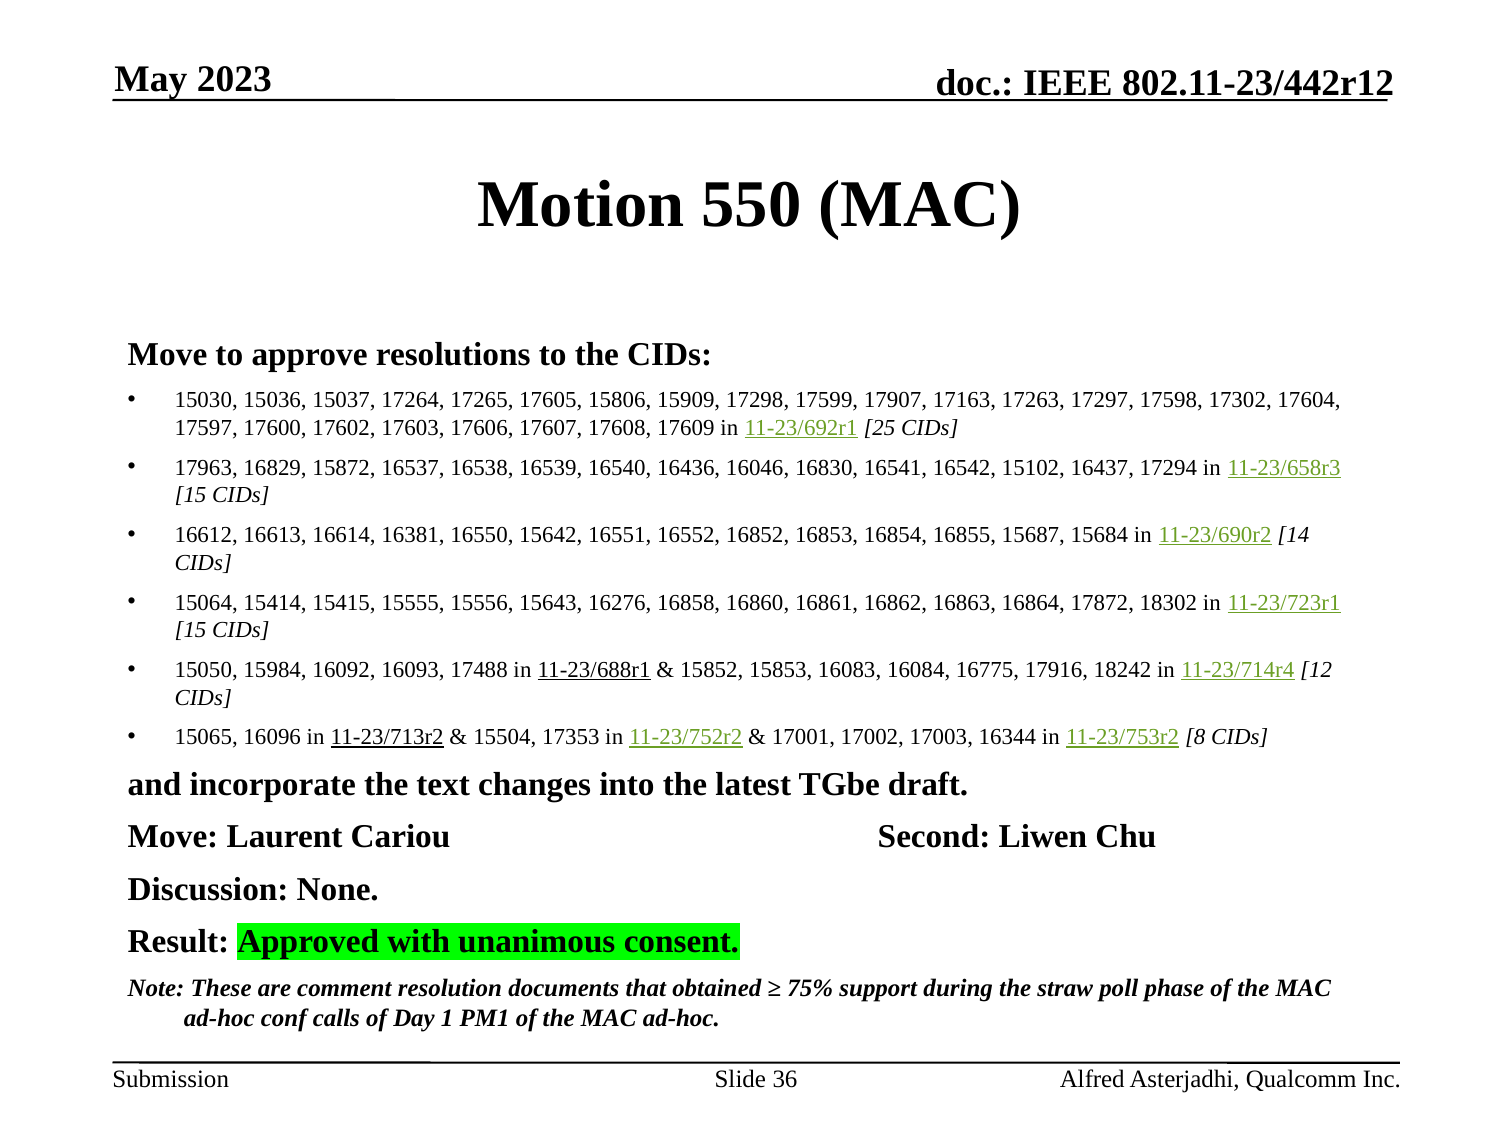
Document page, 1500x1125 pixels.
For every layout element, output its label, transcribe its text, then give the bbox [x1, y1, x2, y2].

list Move to approve resolutions to the CIDs: 15030, 15036, 15037, 17264, 17265, 17605, 15806, 15909, 17298, 17599, 17907, 17163, 17263, 17297, 17598, 17302, 17604, 17597, 17600, 17602, 17603, 17606, 17607, 17608, 17609 in 11-23/692r1 [25 CIDs] 17963, 16829, 15872, 16537, 16538, 16539, 16540, 16436, 16046, 16830, 16541, 16542, 15102, 16437, 17294 in 11-23/658r3 [15 CIDs] 16612, 16613, 16614, 16381, 16550, 15642, 16551, 16552, 16852, 16853, 16854, 16855, 15687, 15684 in 11-23/690r2 [14 CIDs] 15064, 15414, 15415, 15555, 15556, 15643, 16276, 16858, 16860, 16861, 16862, 16863, 16864, 17872, 18302 in 11-23/723r1 [15 CIDs] 15050, 15984, 16092, 16093, 17488 in 11-23/688r1 & 15852, 15853, 16083, 16084, 16775, 17916, 18242 in 11-23/714r4 [12 CIDs] 15065, 16096 in 11-23/713r2 & 15504, 17353 in 11-23/752r2 & 17001, 17002, 17003, 16344 in 11-23/753r2 [8 CIDs] and incorporate the text changes into the latest TGbe draft. Move: Laurent Cariou Second: Liwen Chu Discussion: None. Result: Approved with unanimous consent. Note: These are comment resolution documents that obtained ≥ 75% support during the straw poll phase of the MAC ad-hoc conf calls of Day 1 PM1 of the MAC ad-hoc. [112, 324, 1388, 1063]
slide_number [114, 54, 423, 100]
slide_number Slide 36 [712, 1061, 800, 1123]
footer Alfred Asterjadhi, Qualcomm Inc. [878, 1061, 1402, 1093]
title Motion 550 (MAC) [112, 112, 1388, 288]
